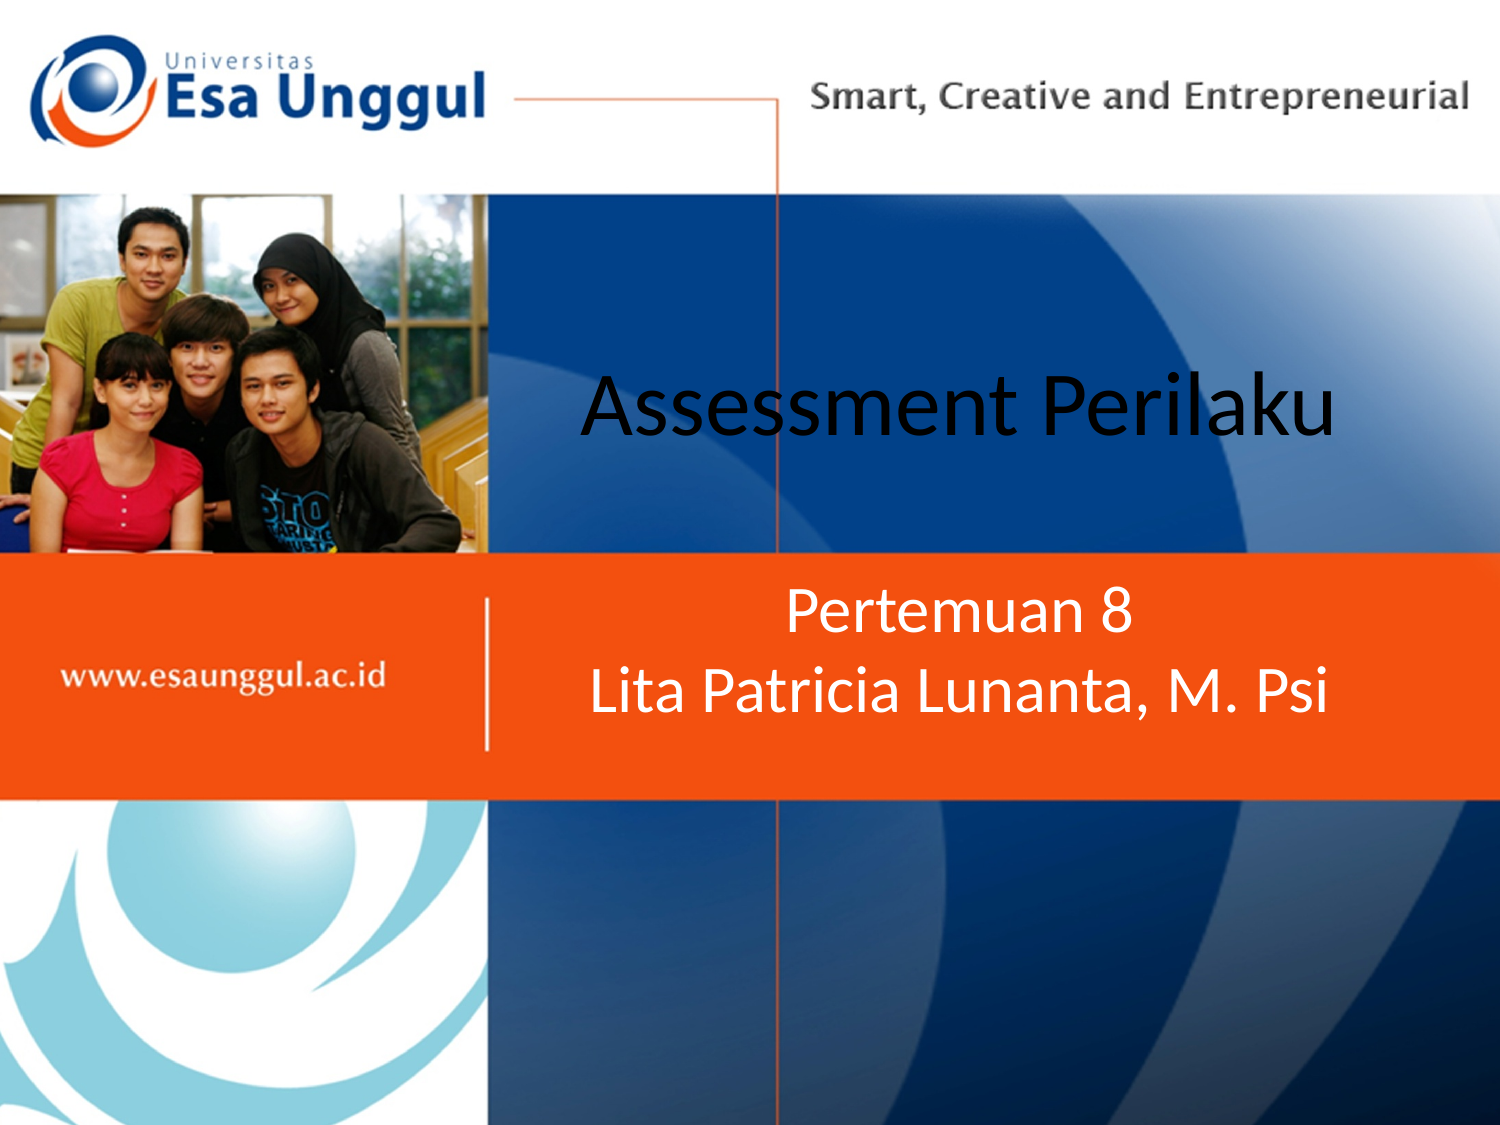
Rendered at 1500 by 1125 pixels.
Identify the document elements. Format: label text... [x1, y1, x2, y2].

subtitle Pertemuan 8 Lita Patricia Lunanta, M. Psi [511, 558, 1409, 787]
title Assessment Perilaku [511, 278, 1409, 520]
picture [0, 0, 1500, 1125]
